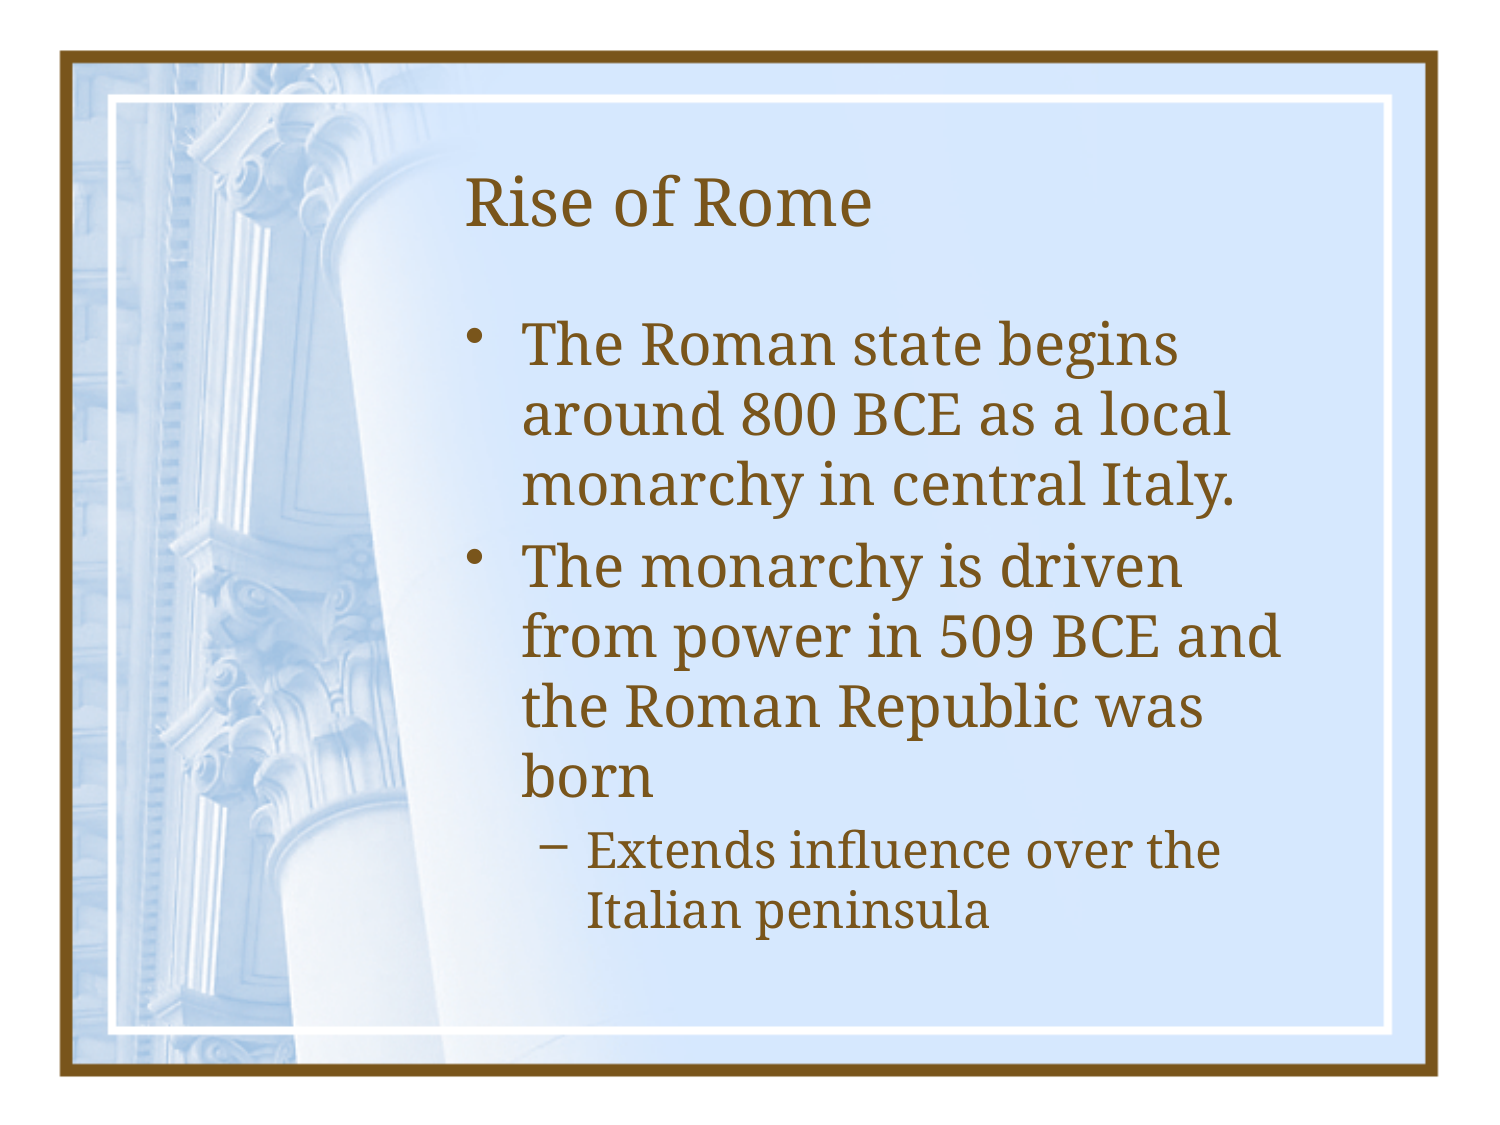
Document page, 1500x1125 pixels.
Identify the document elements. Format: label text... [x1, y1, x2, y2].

title Rise of Rome [449, 124, 1350, 276]
list The Roman state begins around 800 BCE as a local monarchy in central Italy. The monarchy is driven from power in 509 BCE and the Roman Republic was born Extends influence over the Italian peninsula [449, 299, 1350, 938]
picture [0, 0, 1500, 1125]
